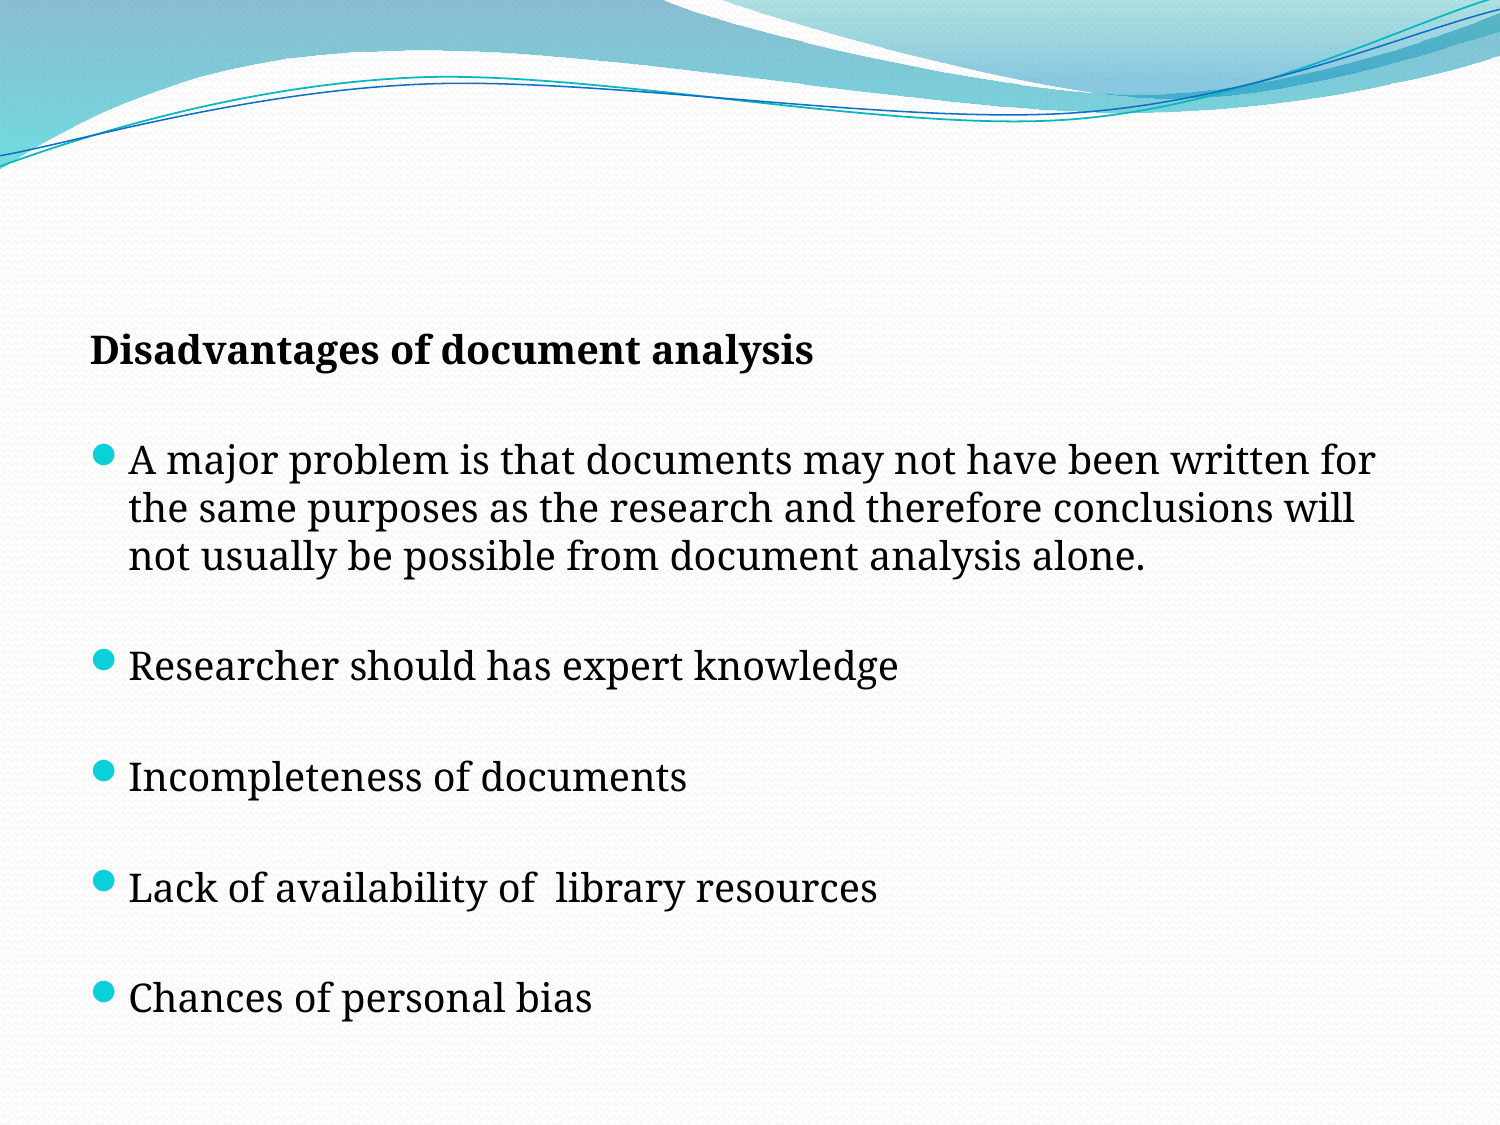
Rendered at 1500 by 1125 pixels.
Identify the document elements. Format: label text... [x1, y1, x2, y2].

list Disadvantages of document analysis A major problem is that documents may not have been written for the same purposes as the research and therefore conclusions will not usually be possible from document analysis alone. Researcher should has expert knowledge Incompleteness of documents Lack of availability of library resources Chances of personal bias [75, 317, 1425, 1038]
